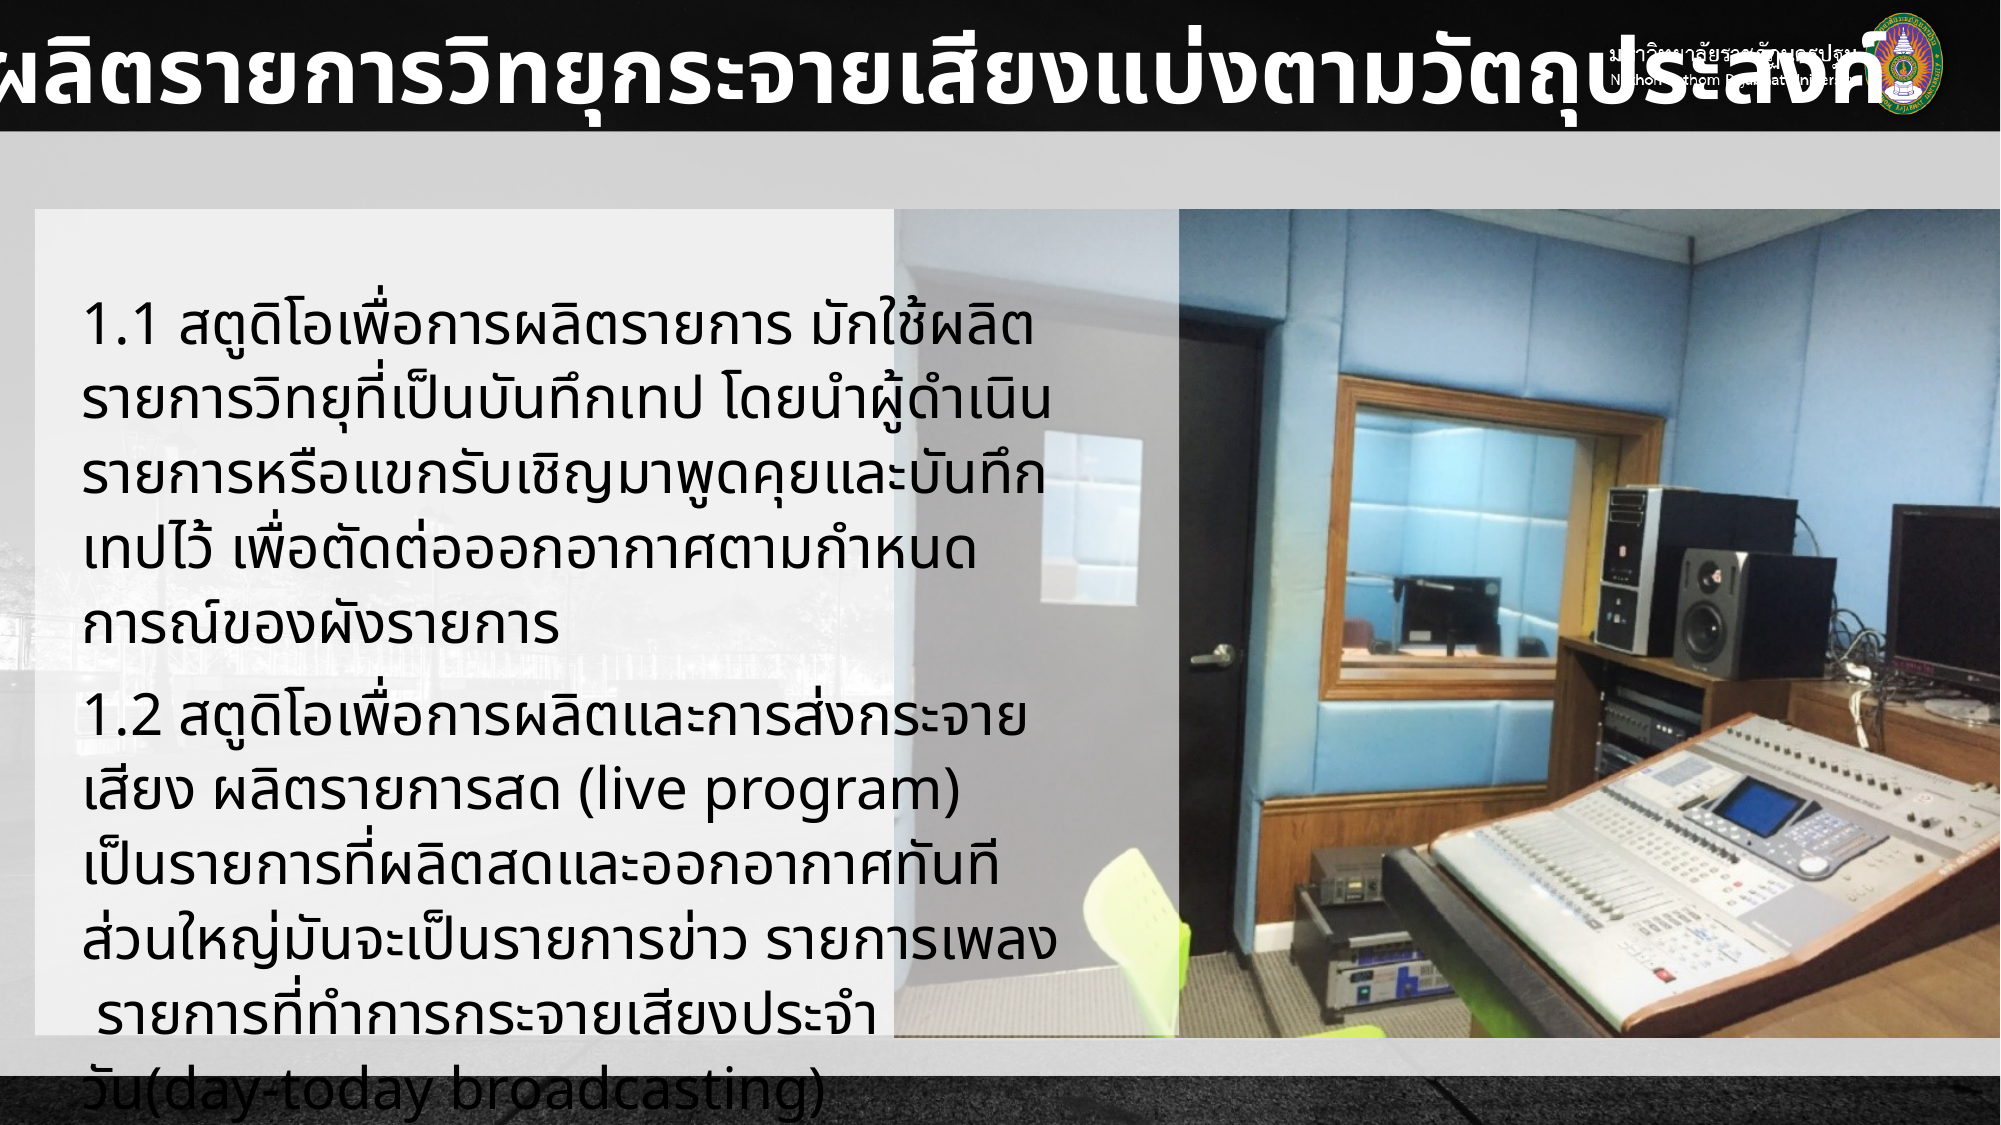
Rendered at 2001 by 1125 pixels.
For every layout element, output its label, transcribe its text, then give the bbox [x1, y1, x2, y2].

text_box [34, 208, 1180, 1036]
text_box 1.1 สตูดิโอเพื่อการผลิตรายการ มักใช้ผลิตรายการวิทยุที่เป็นบันทึกเทป โดยนำผู้ดำเนินรายการหรือแขกรับเชิญมาพูดคุยและบันทึกเทปไว้ เพื่อตัดต่อออกอากาศตามกำหนดการณ์ของผังรายการ 1.2 สตูดิโอเพื่อการผลิตและการส่งกระจายเสียง ผลิตรายการสด (live program) เป็นรายการที่ผลิตสดและออกอากาศทันที ส่วนใหญ่มันจะเป็นรายการข่าว รายการเพลง รายการที่ทำการกระจายเสียงประจำวัน(day-today broadcasting) [66, 273, 1077, 1125]
picture [0, 0, 2001, 1125]
text_box 1.ห้องผลิตรายการวิทยุกระจายเสียงแบ่งตามวัตถุประสงค์ [0, 0, 1906, 130]
